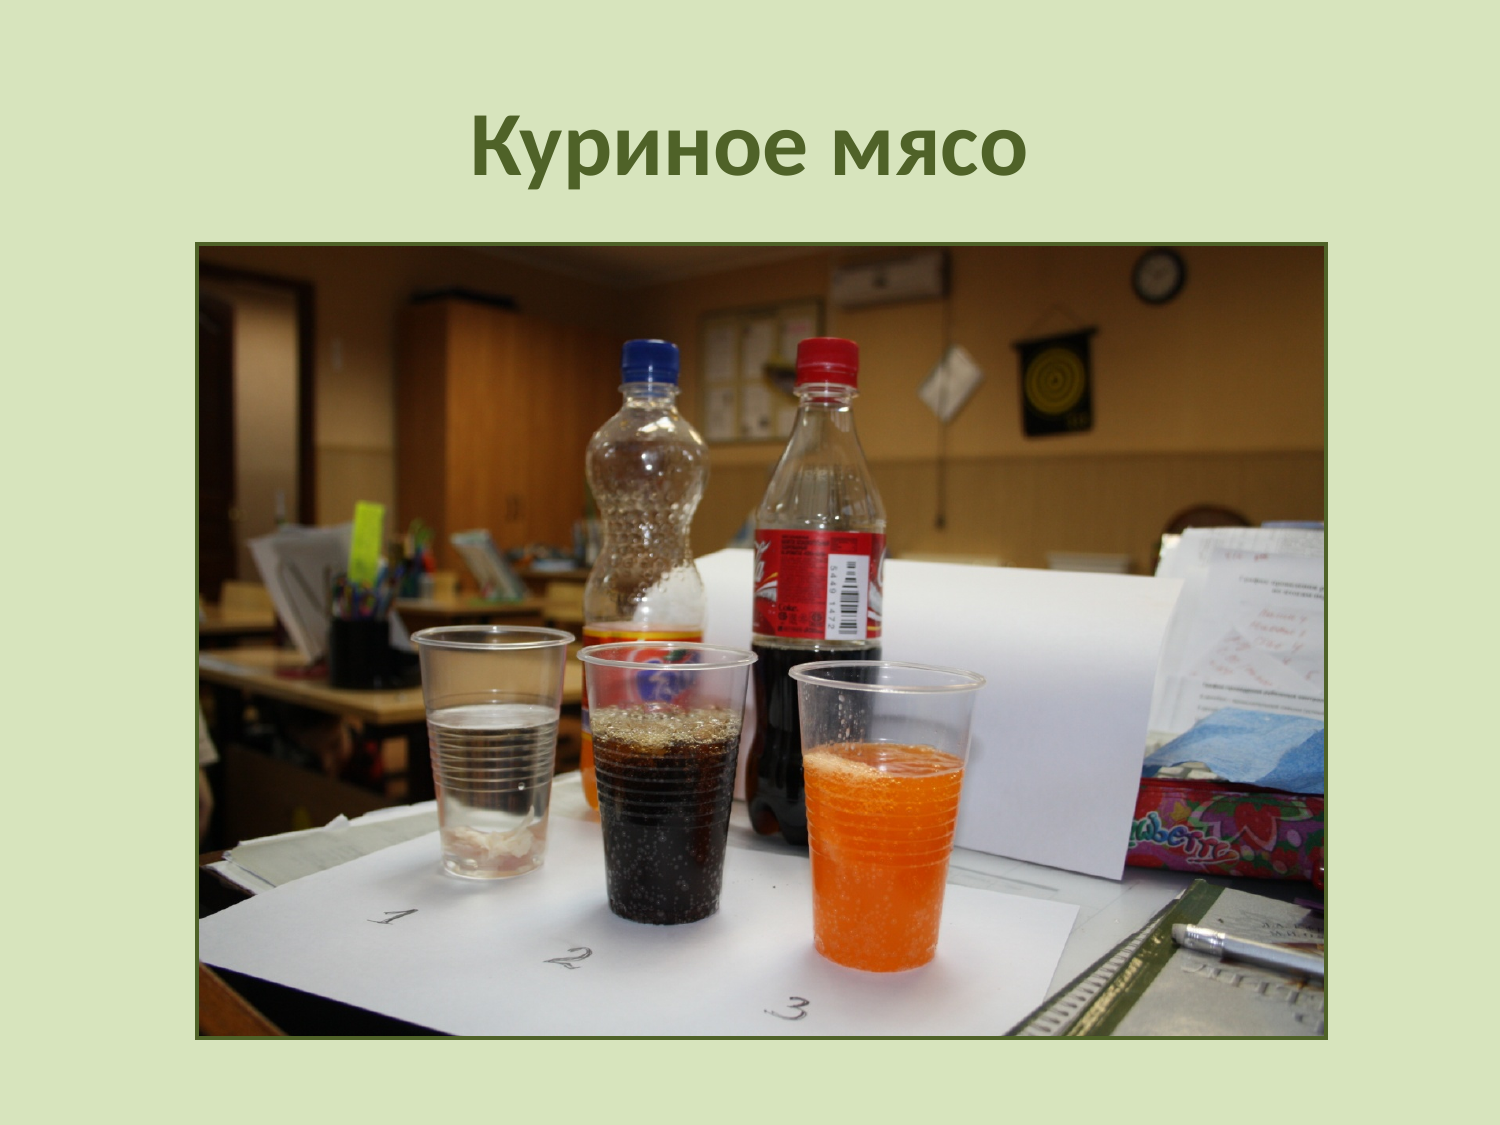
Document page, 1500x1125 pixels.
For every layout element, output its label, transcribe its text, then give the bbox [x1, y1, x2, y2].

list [198, 245, 1325, 1037]
title Куриное мясо [75, 45, 1425, 233]
